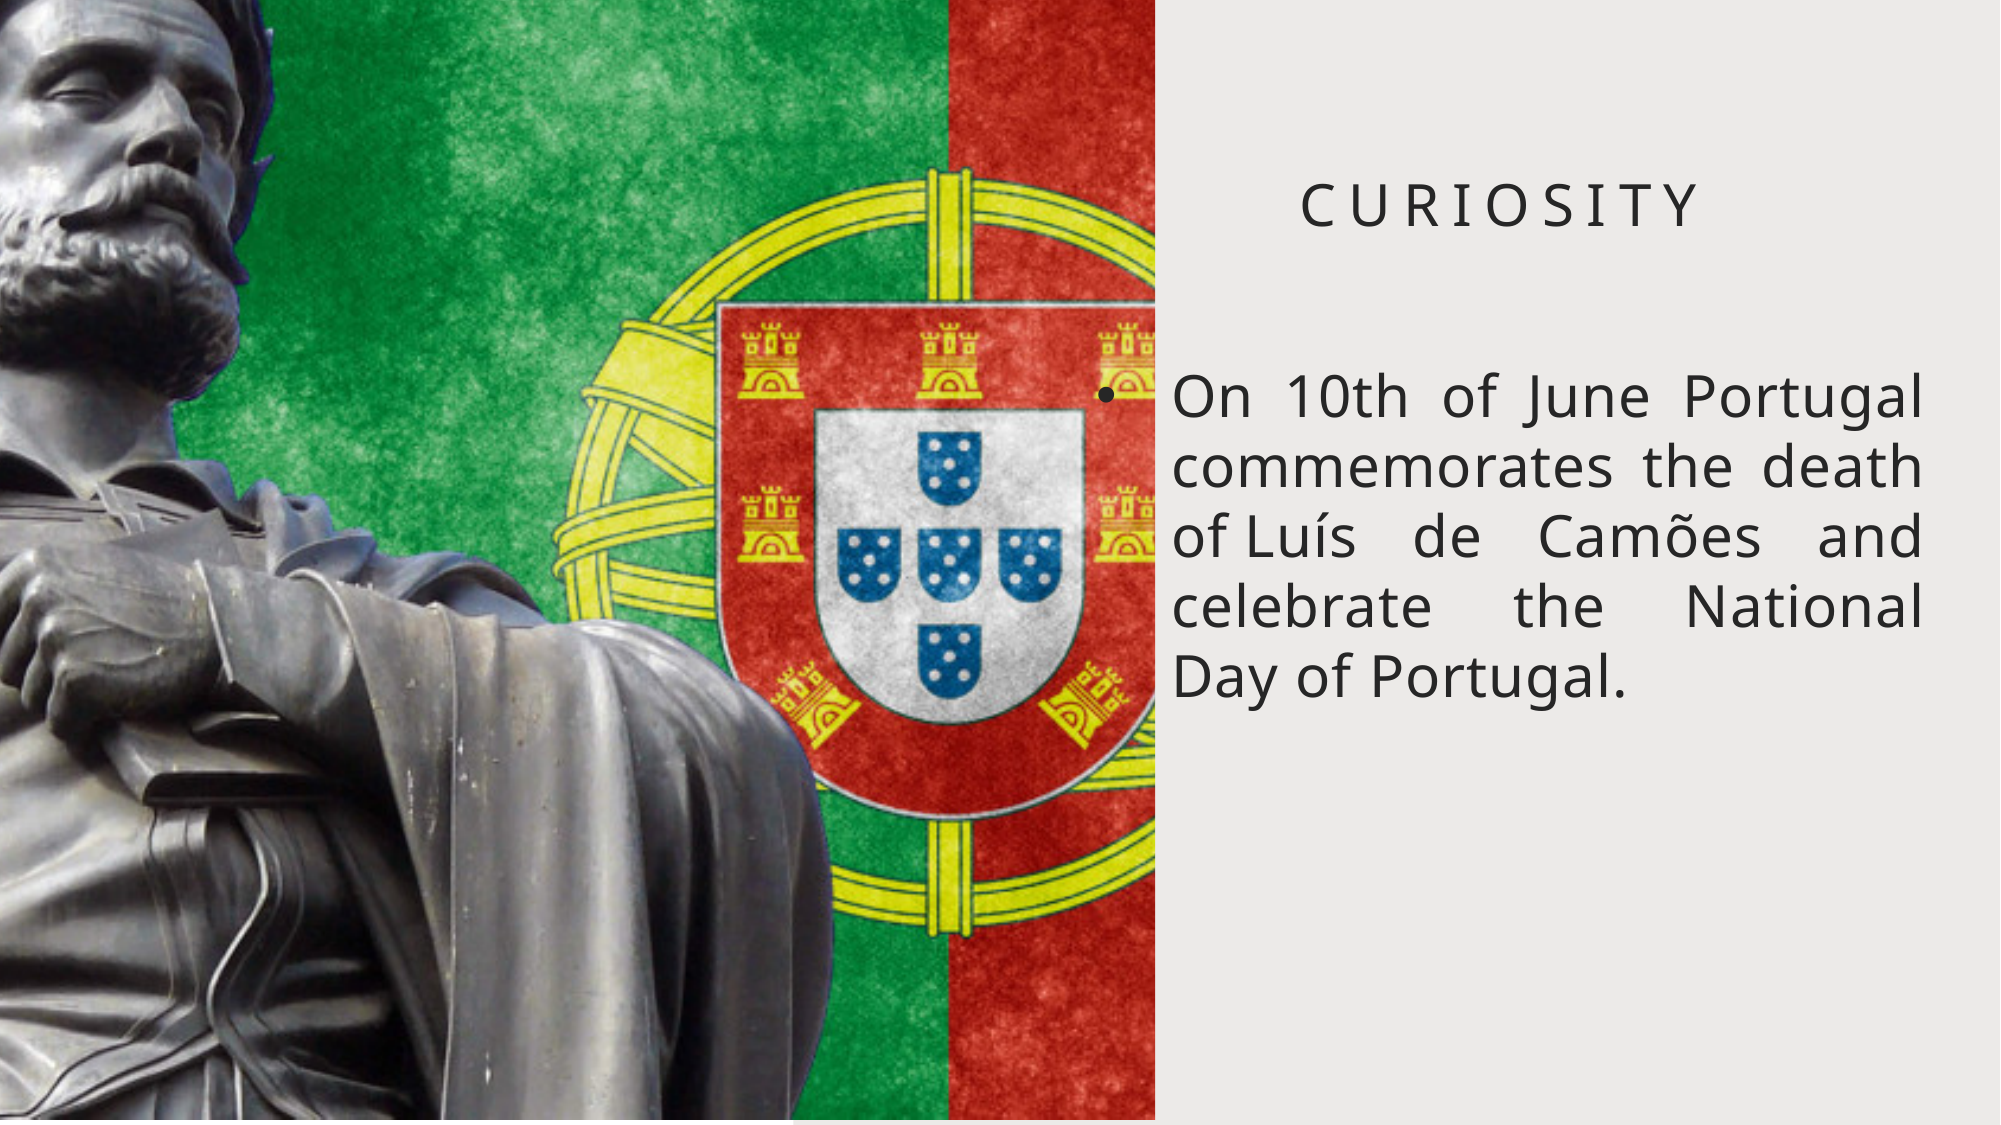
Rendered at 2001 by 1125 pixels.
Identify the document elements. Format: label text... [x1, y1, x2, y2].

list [0, 0, 1156, 1125]
text_box [1156, 0, 2000, 1125]
title Curiosity [1175, 99, 1822, 300]
text_box On 10th of June Portugal commemorates the death of Luís de Camões and celebrate the National Day of Portugal. [1156, 352, 1942, 1026]
